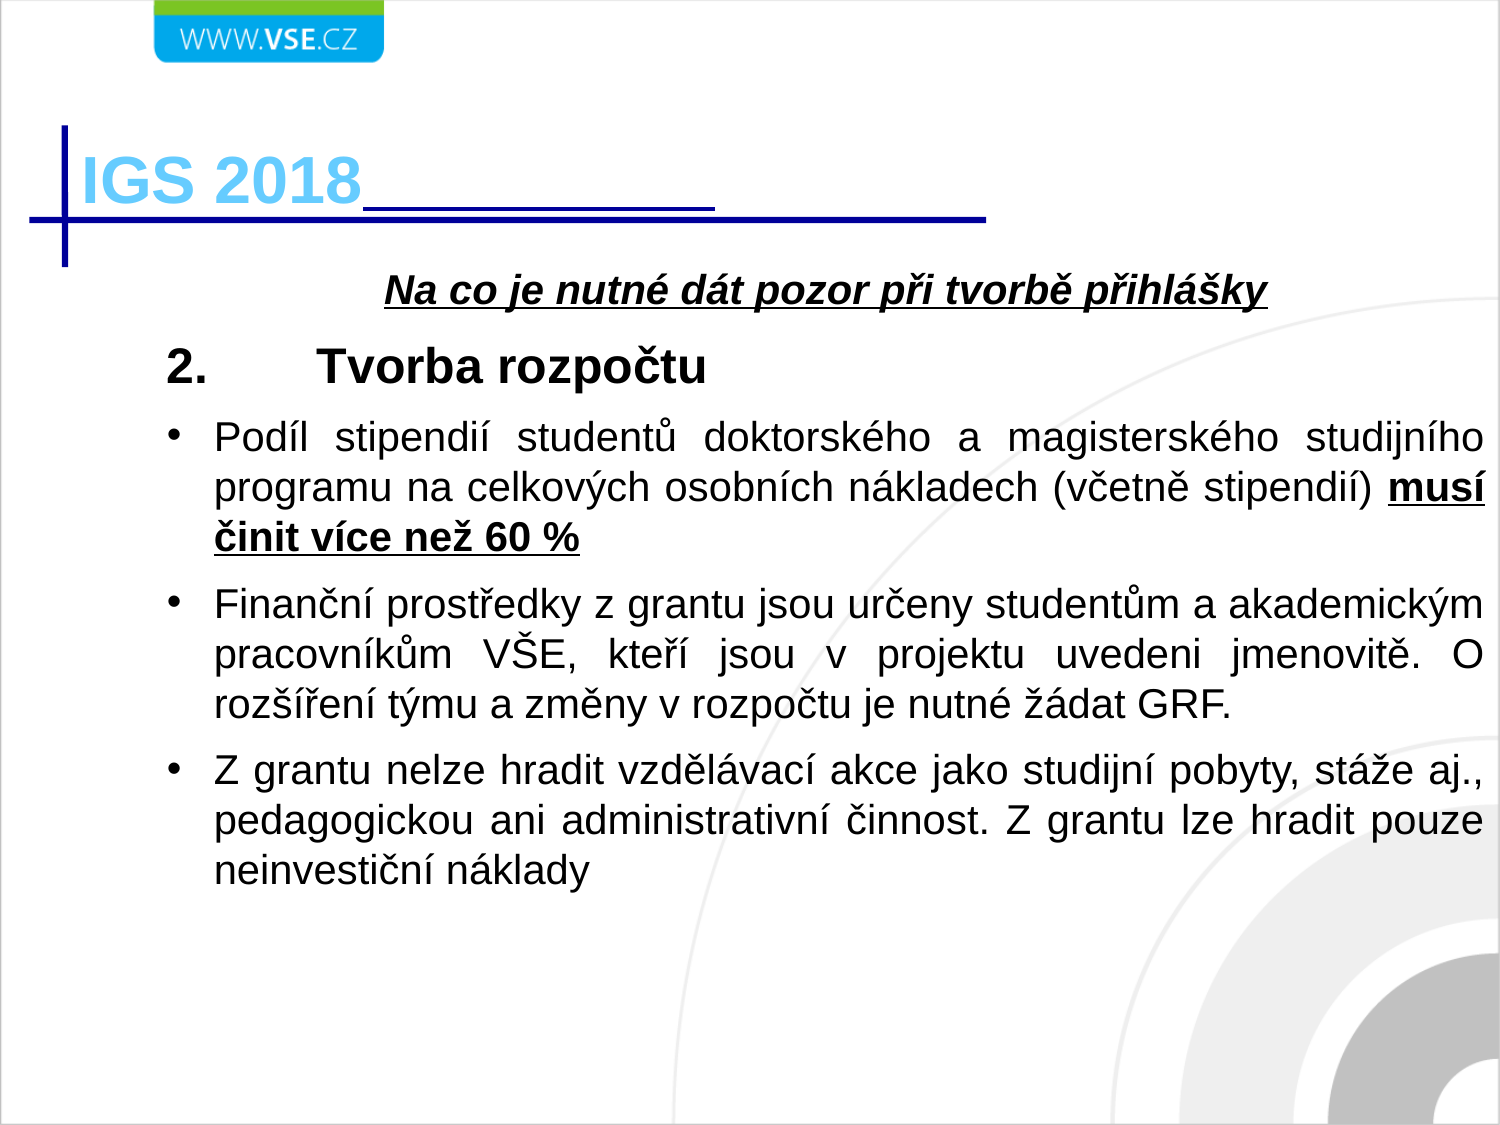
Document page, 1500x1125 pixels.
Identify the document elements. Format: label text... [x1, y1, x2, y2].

list Na co je nutné dát pozor při tvorbě přihlášky 2. Tvorba rozpočtu Podíl stipendií studentů doktorského a magisterského studijního programu na celkových osobních nákladech (včetně stipendií) musí činit více než 60 % Finanční prostředky z grantu jsou určeny studentům a akademickým pracovníkům VŠE, kteří jsou v projektu uvedeni jmenovitě. O rozšíření týmu a změny v rozpočtu je nutné žádat GRF. Z grantu nelze hradit vzdělávací akce jako studijní pobyty, stáže aj., pedagogickou ani administrativní činnost. Z grantu lze hradit pouze neinvestiční náklady [76, 255, 1500, 1059]
title IGS 2018 [41, 66, 1307, 268]
picture [0, 0, 1500, 1125]
